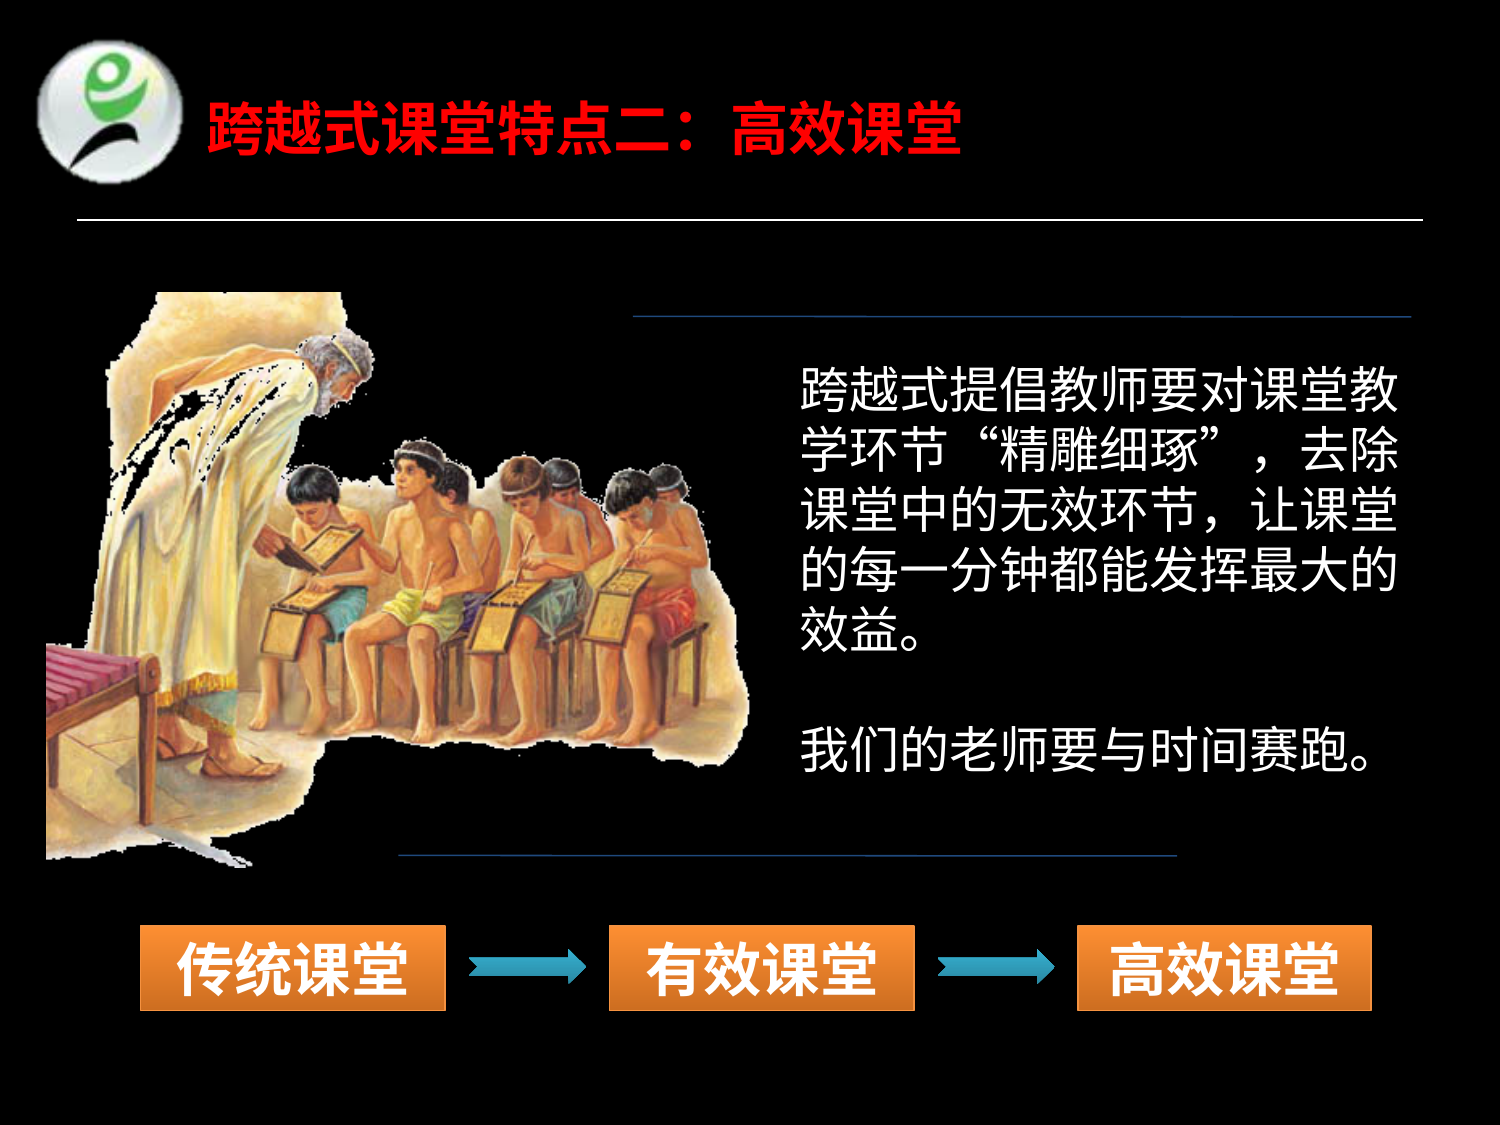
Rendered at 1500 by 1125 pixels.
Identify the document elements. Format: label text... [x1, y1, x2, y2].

text_box 跨越式提倡教师要对课堂教学环节“精雕细琢”，去除课堂中的无效环节，让课堂的每一分钟都能发挥最大的效益。 我们的老师要与时间赛跑。 [785, 351, 1418, 787]
text_box 高效课堂 [1077, 925, 1372, 1011]
picture [12, 15, 207, 208]
text_box [937, 949, 1055, 985]
text_box 传统课堂 [140, 925, 446, 1011]
text_box 跨越式课堂特点二：高效课堂 [191, 68, 1500, 185]
picture [46, 292, 756, 869]
text_box 有效课堂 [609, 925, 915, 1011]
text_box [468, 949, 587, 985]
